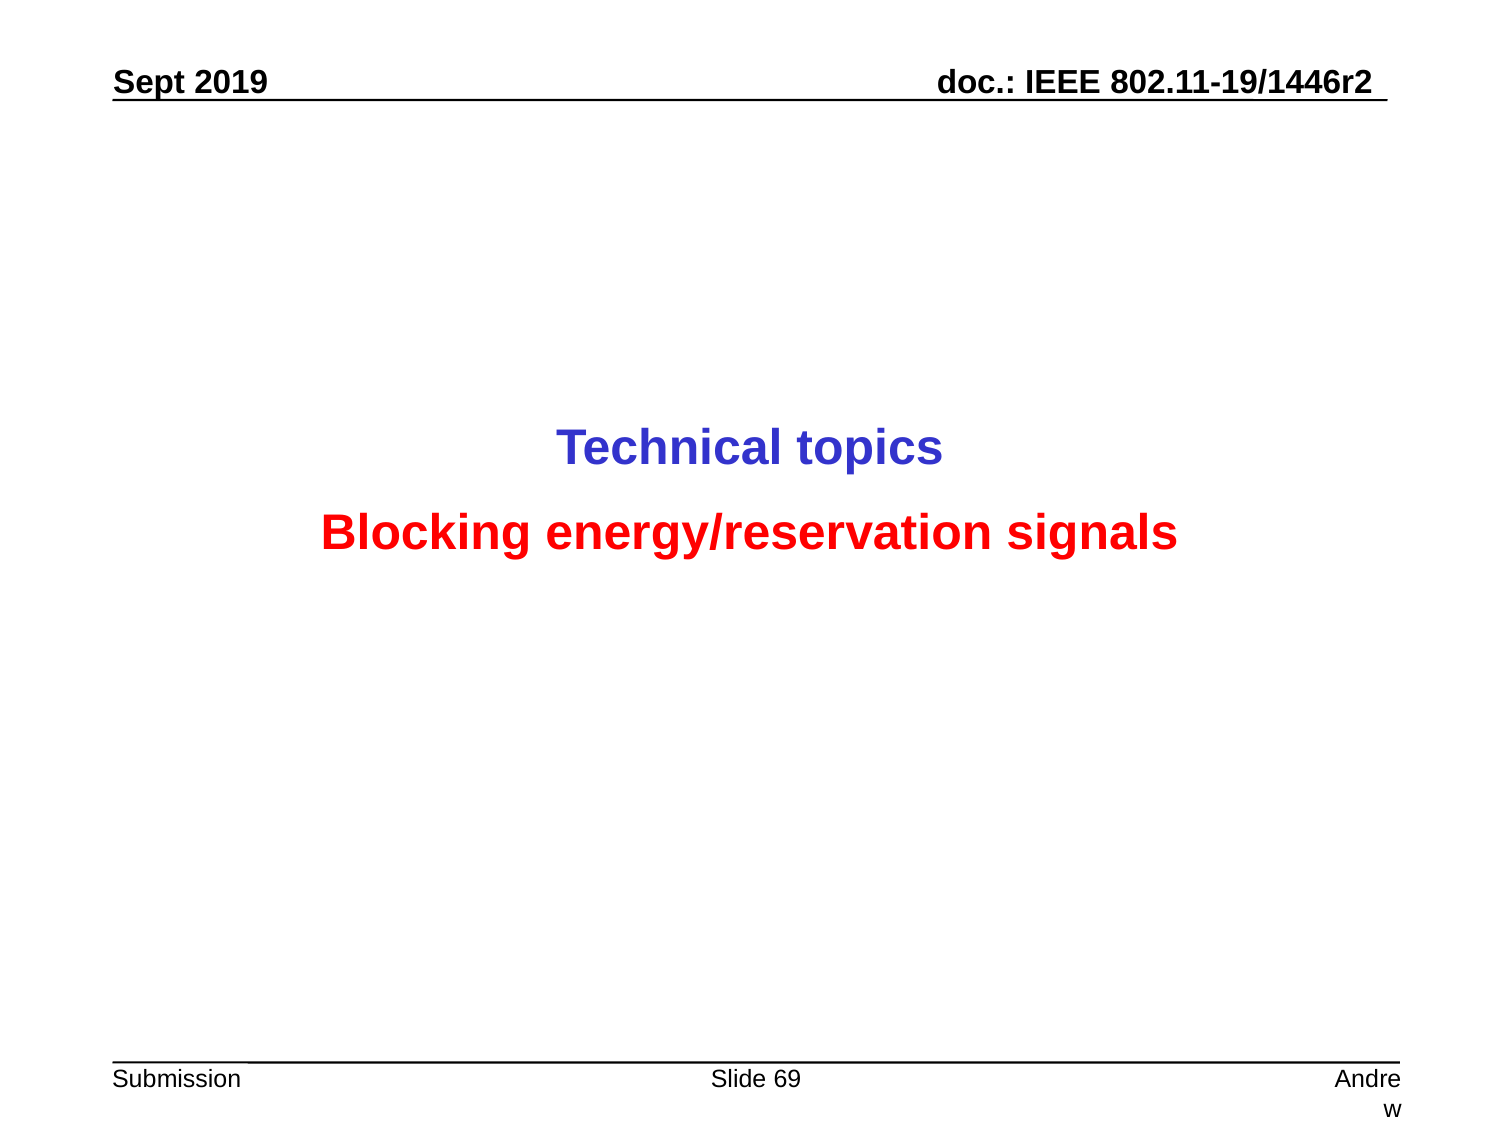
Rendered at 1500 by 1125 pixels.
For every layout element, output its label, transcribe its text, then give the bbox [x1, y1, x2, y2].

list Technical topics Blocking energy/reservation signals [112, 324, 1388, 650]
slide_number Slide 69 [709, 1061, 803, 1093]
footer Andrew Myles, Cisco [1320, 1061, 1402, 1093]
